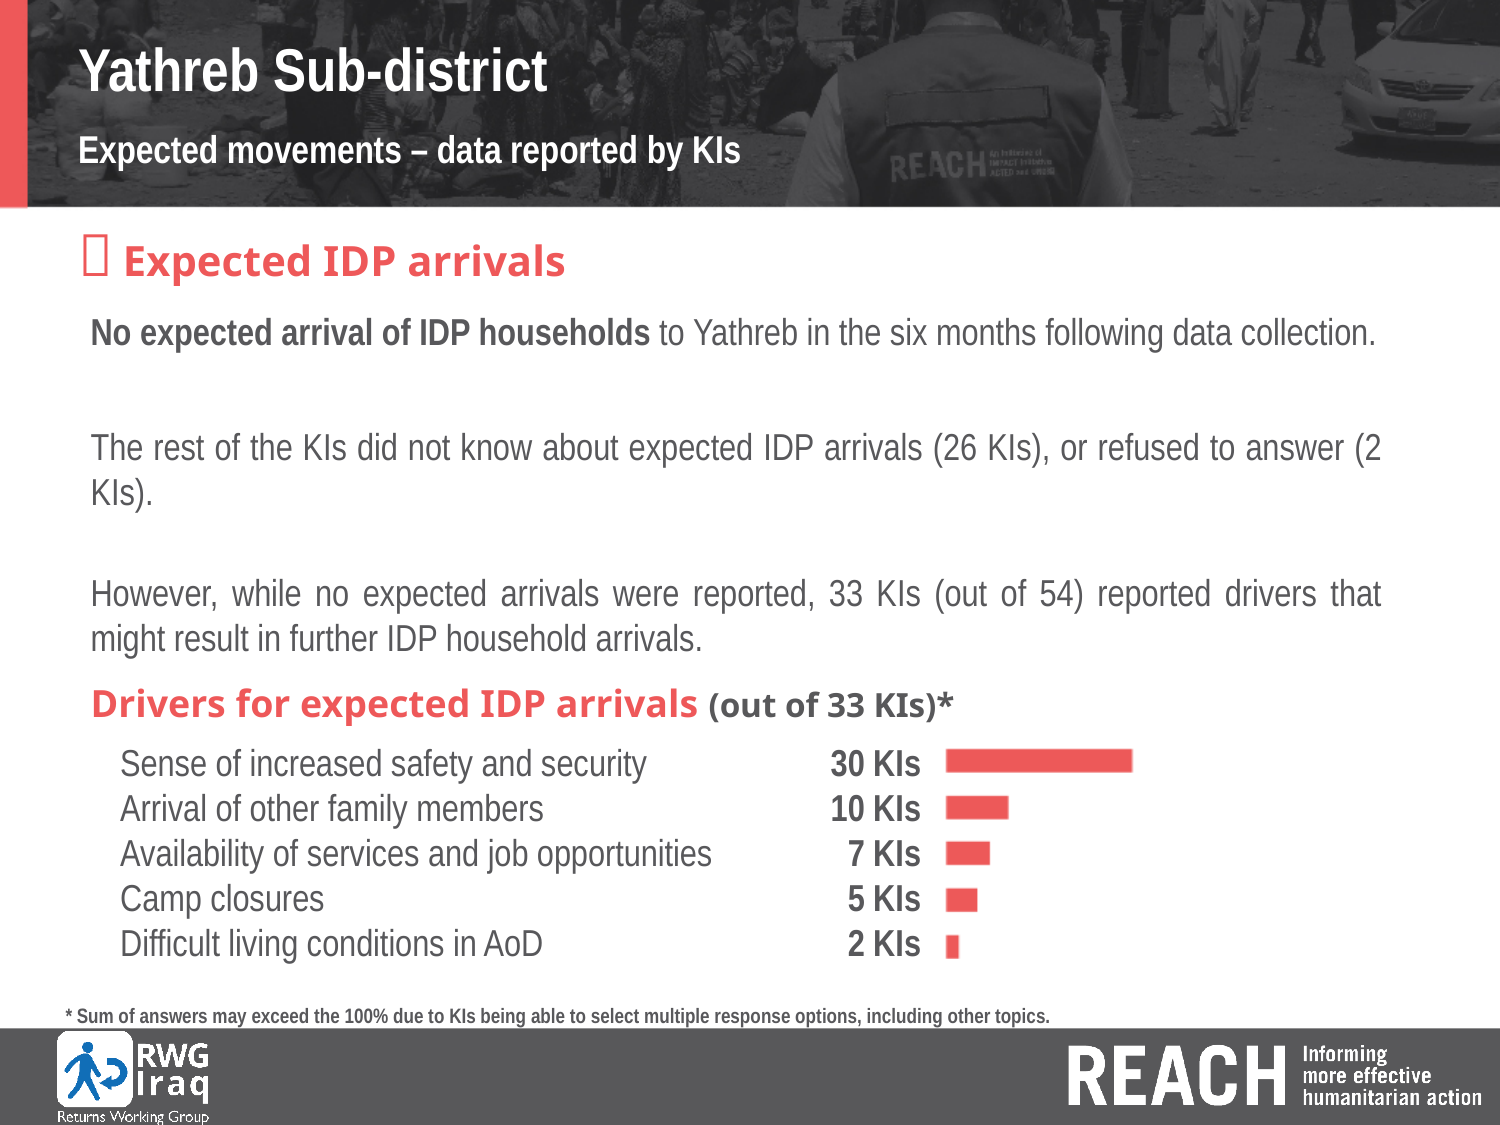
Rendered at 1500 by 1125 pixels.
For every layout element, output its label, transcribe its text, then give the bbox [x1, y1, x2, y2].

text_box  Expected IDP arrivals [63, 210, 814, 296]
text_box Drivers for expected IDP arrivals (out of 33 KIs)* [75, 672, 1446, 733]
text_box No expected arrival of IDP households to Yathreb in the six months following data collection. [75, 300, 1398, 360]
text_box The rest of the KIs did not know about expected IDP arrivals (26 KIs), or refused to answer (2 KIs). [75, 415, 1398, 521]
text_box Yathreb Sub-district Expected movements – data reported by KIs [63, 43, 1348, 163]
text_box Sense of increased safety and security 30 KIs Arrival of other family members 10 KIs Availability of services and job opportunities 7 KIs Camp closures 5 KIs Difficult living conditions in AoD 2 KIs [105, 731, 1190, 972]
text_box * Sum of answers may exceed the 100% due to KIs being able to select multiple response options, including other topics. [50, 994, 1434, 1035]
picture [0, 0, 1500, 1125]
text_box However, while no expected arrivals were reported, 33 KIs (out of 54) reported drivers that might result in further IDP household arrivals. [75, 561, 1398, 666]
